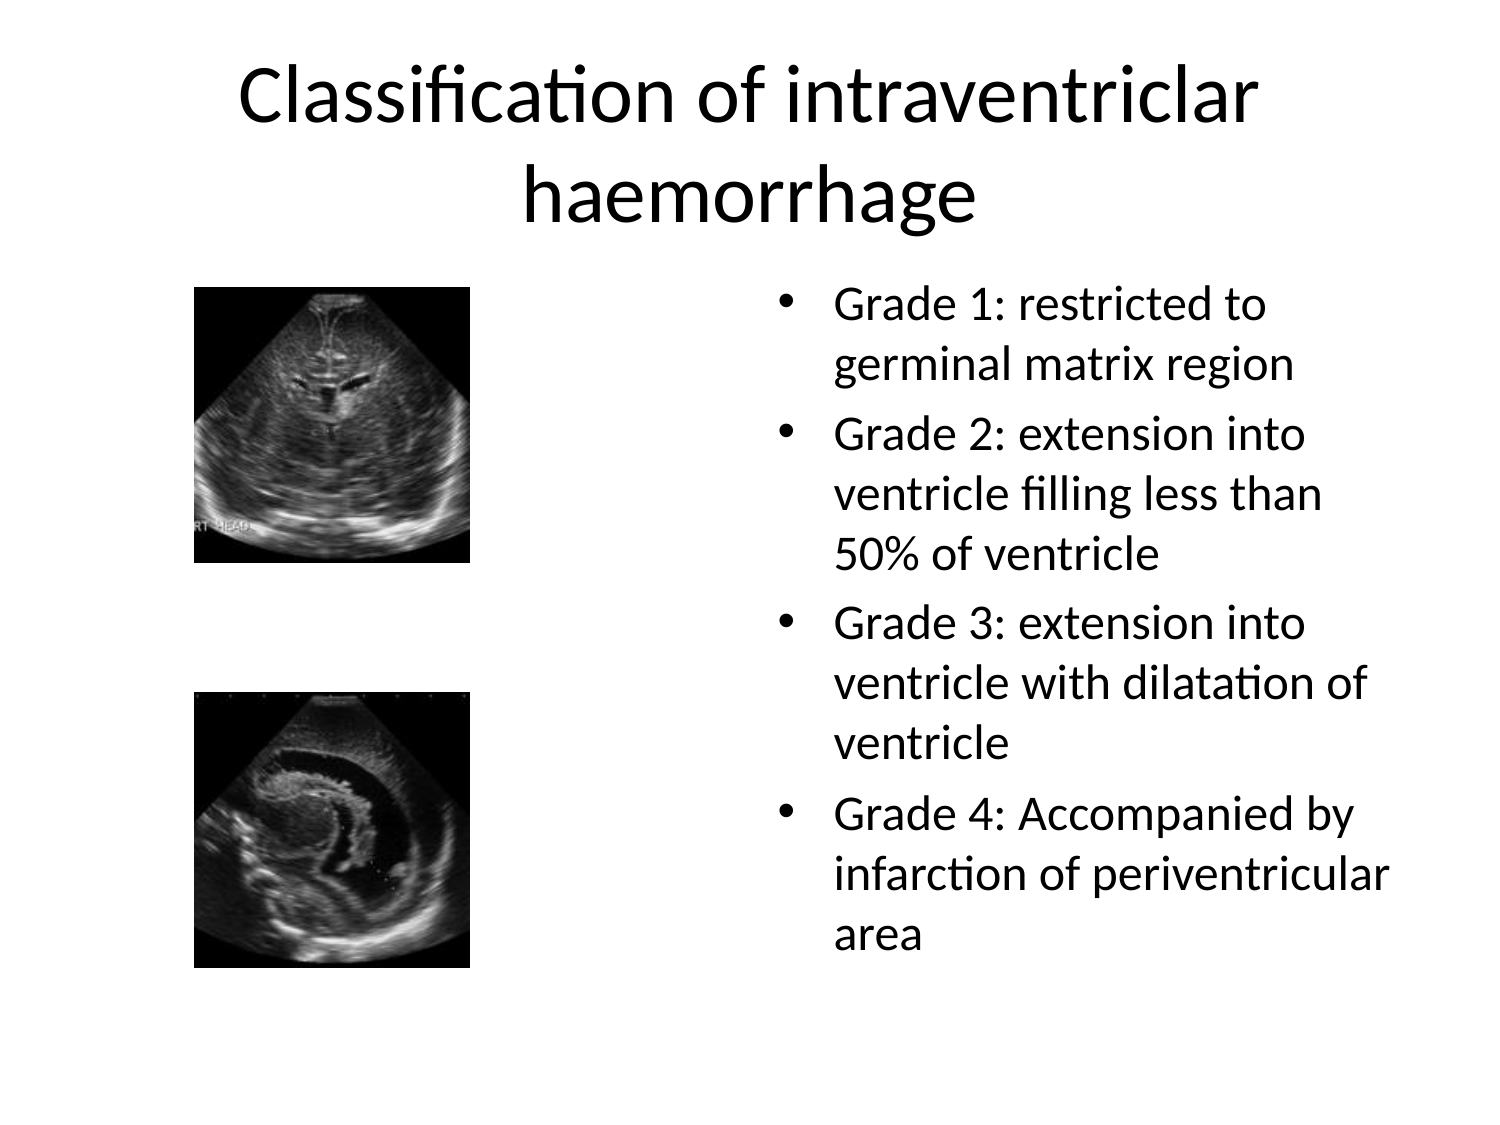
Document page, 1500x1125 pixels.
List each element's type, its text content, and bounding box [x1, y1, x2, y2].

picture [194, 287, 470, 563]
title Classification of intraventriclar haemorrhage [74, 44, 1426, 233]
picture [194, 692, 470, 968]
list Grade 1: restricted to germinal matrix region Grade 2: extension into ventricle filling less than 50% of ventricle Grade 3: extension into ventricle with dilatation of ventricle Grade 4: Accompanied by infarction of periventricular area [762, 262, 1426, 1006]
